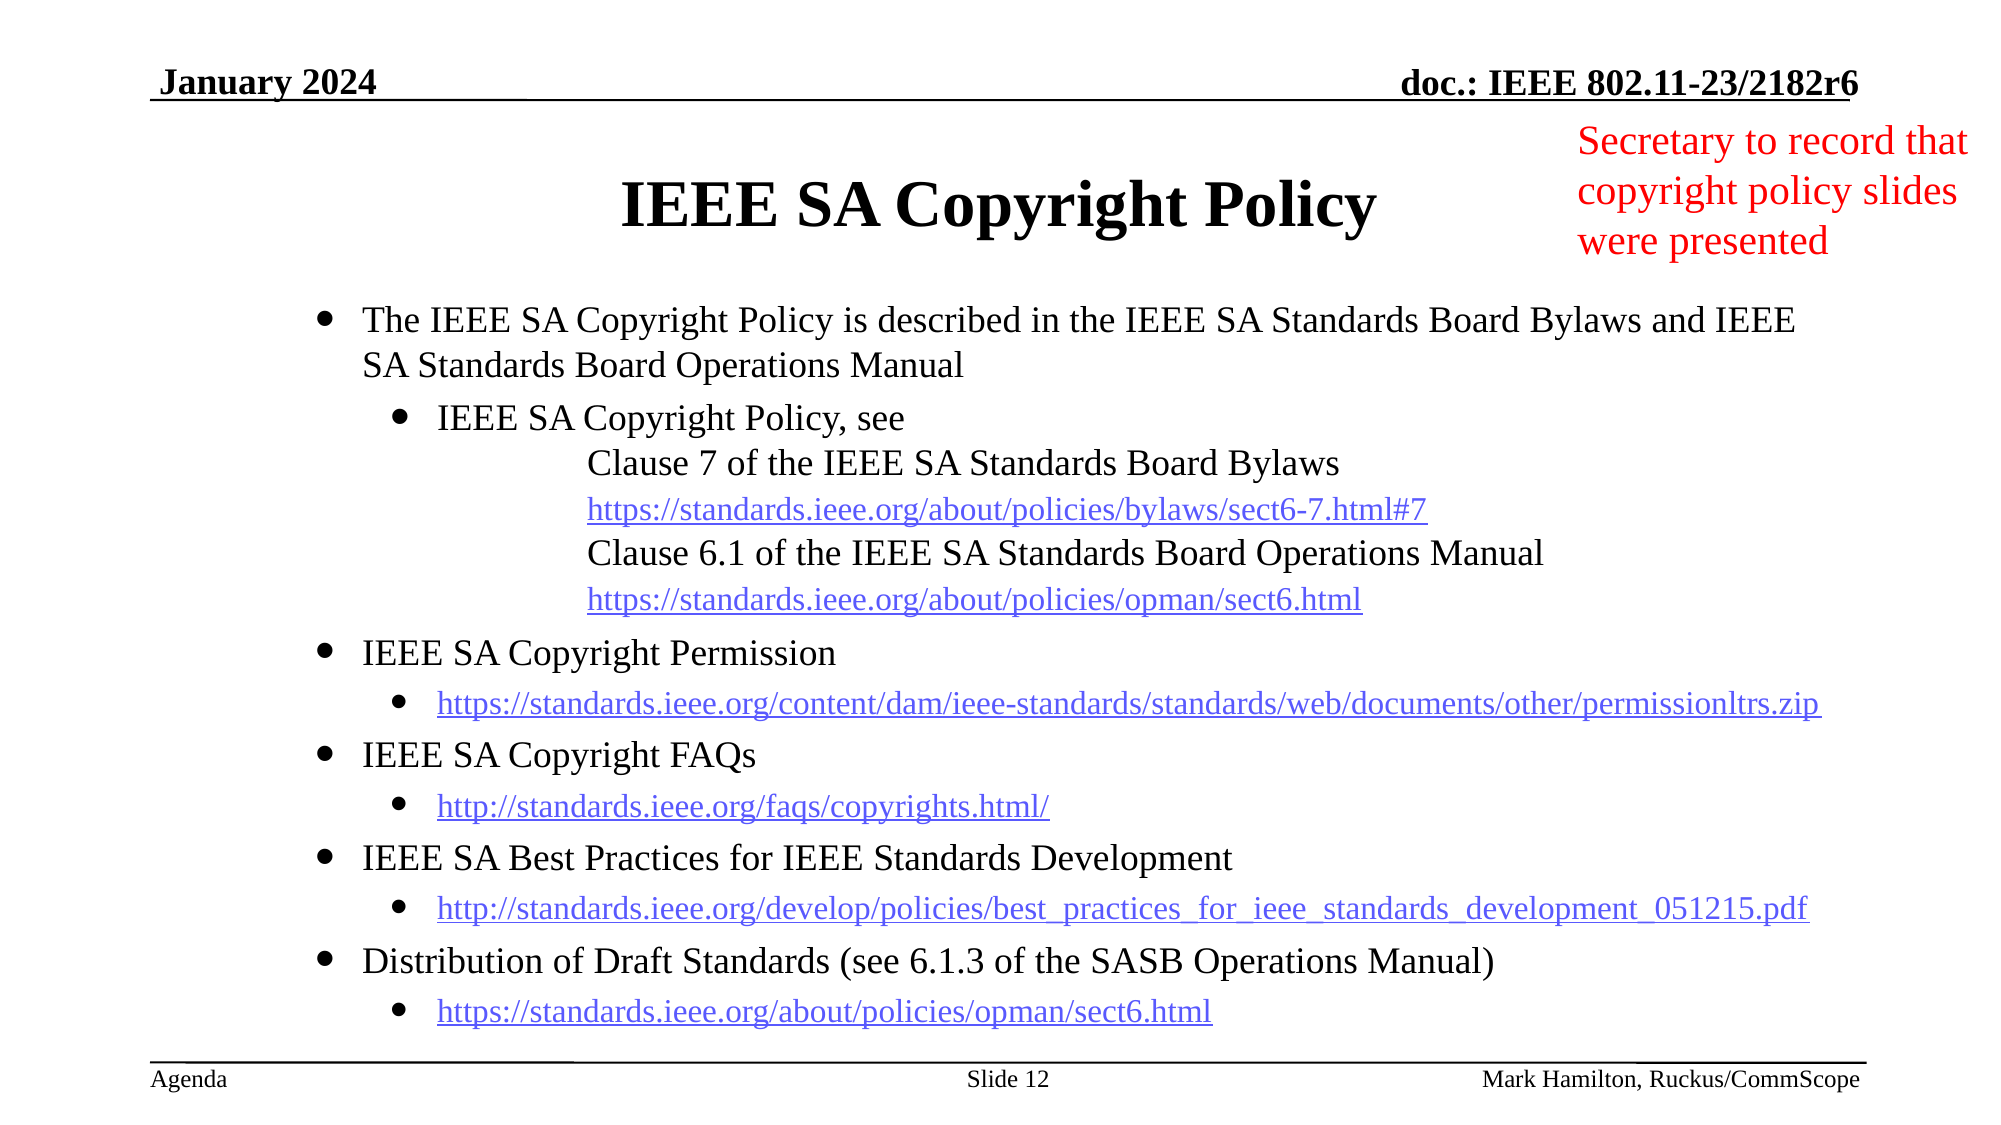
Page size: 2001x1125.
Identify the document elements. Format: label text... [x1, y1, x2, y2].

slide_number Slide 12 [950, 1061, 1067, 1123]
text_box Secretary to record that copyright policy slides were presented [1562, 104, 1988, 270]
title IEEE SA Copyright Policy [149, 112, 1850, 287]
list The IEEE SA Copyright Policy is described in the IEEE SA Standards Board Bylaws and IEEE SA Standards Board Operations Manual IEEE SA Copyright Policy, see Clause 7 of the IEEE SA Standards Board Bylaws https://standards.ieee.org/about/policies/bylaws/sect6-7.html#7 Clause 6.1 of the IEEE SA Standards Board Operations Manual https://standards.ieee.org/about/policies/opman/sect6.html IEEE SA Copyright Permission https://standards.ieee.org/content/dam/ieee-standards/standards/web/documents/other/permissionltrs.zip IEEE SA Copyright FAQs http://standards.ieee.org/faqs/copyrights.html/ IEEE SA Best Practices for IEEE Standards Development http://standards.ieee.org/develop/policies/best_practices_for_ieee_standards_development_051215.pdf Distribution of Draft Standards (see 6.1.3 of the SASB Operations Manual) https://standards.ieee.org/about/policies/opman/sect6.html [149, 287, 1850, 1063]
